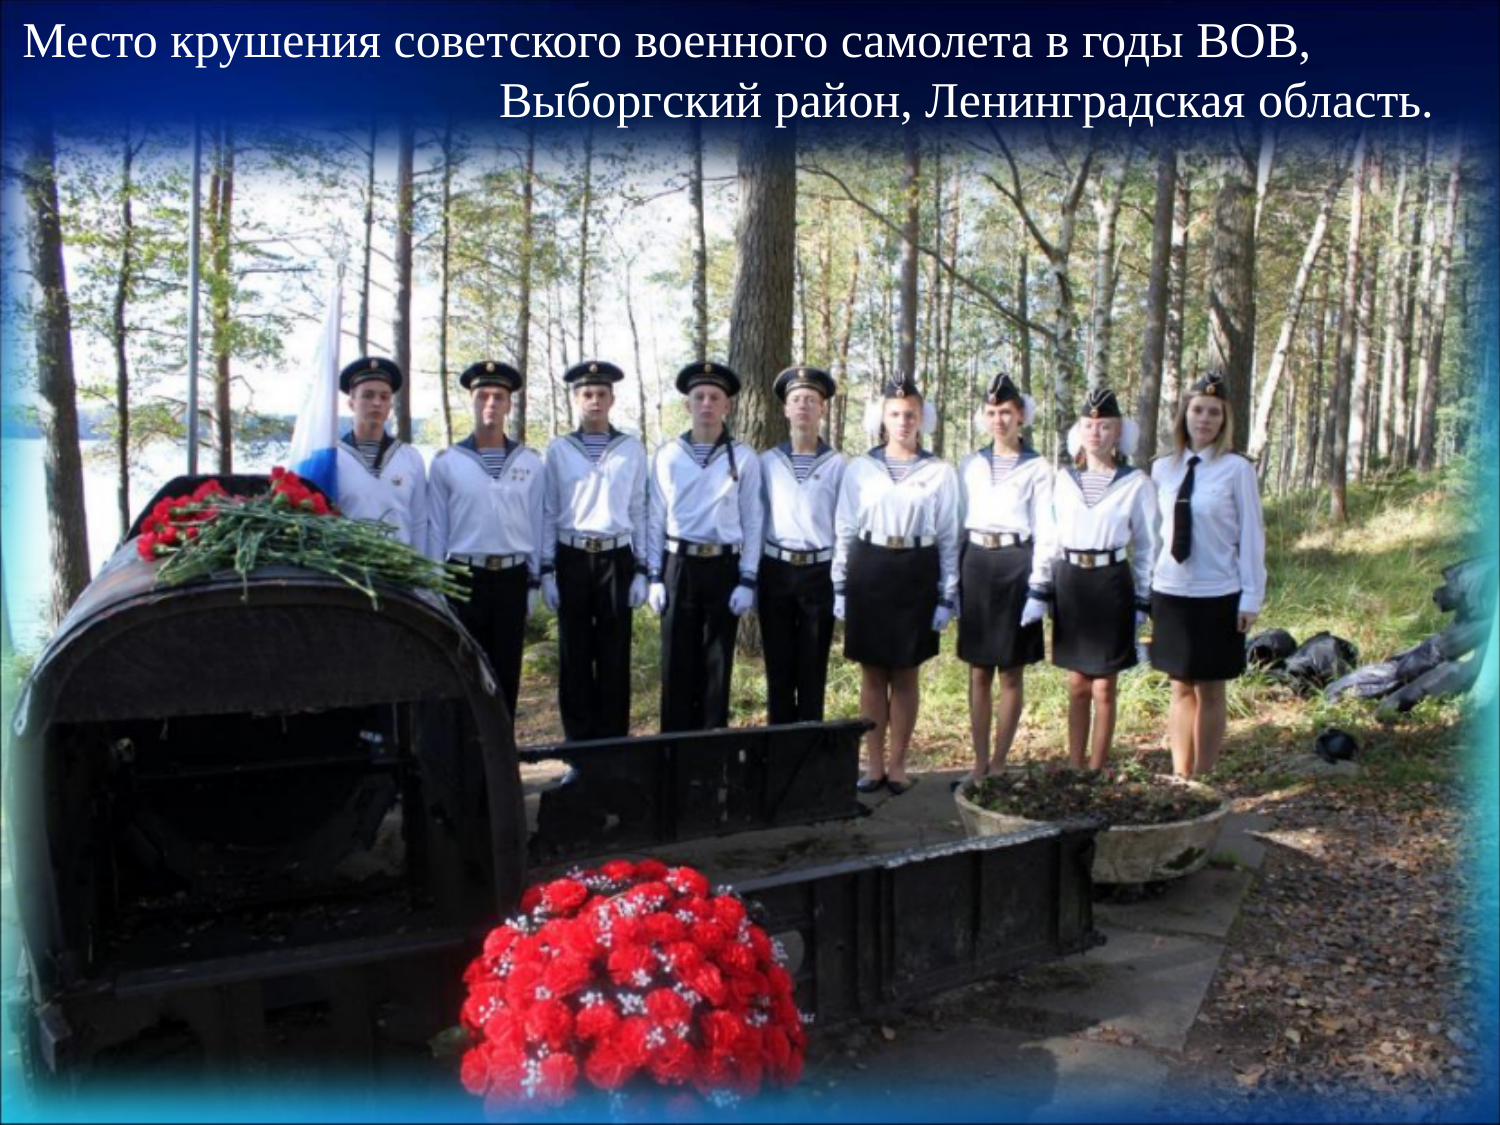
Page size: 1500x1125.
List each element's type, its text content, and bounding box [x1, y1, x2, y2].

text_box Место крушения советского военного самолета в годы ВОВ, Выборгский район, Ленинградская область. [3, 0, 1457, 105]
picture [0, 0, 1500, 1125]
